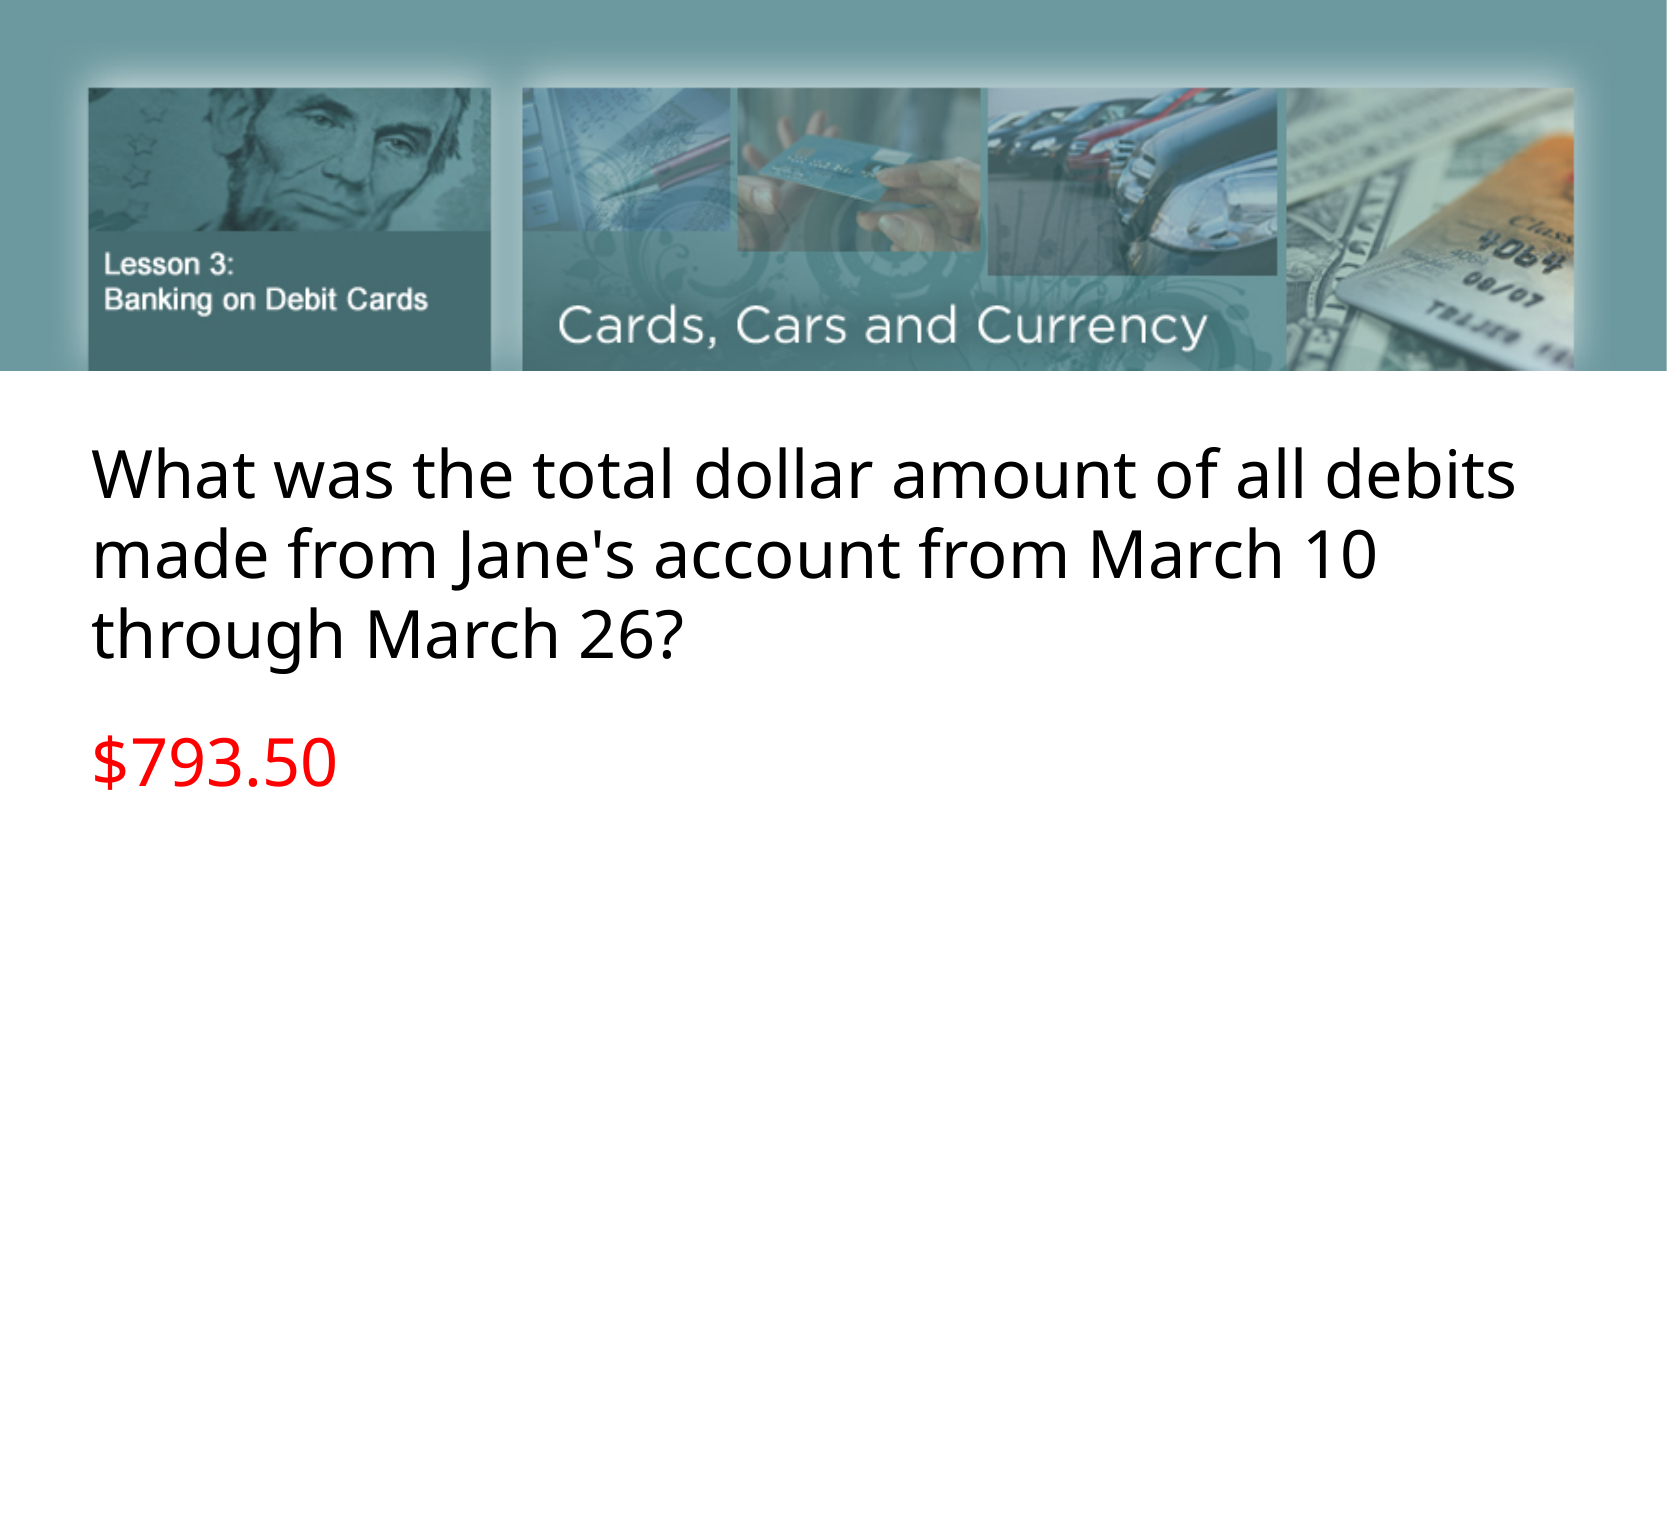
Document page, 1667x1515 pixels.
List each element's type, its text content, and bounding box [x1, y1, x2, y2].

text_box What was the total dollar amount of all debits made from Jane's account from March 10 through March 26? [77, 424, 1623, 680]
text_box $793.50 [77, 712, 444, 808]
picture [0, 0, 1667, 372]
